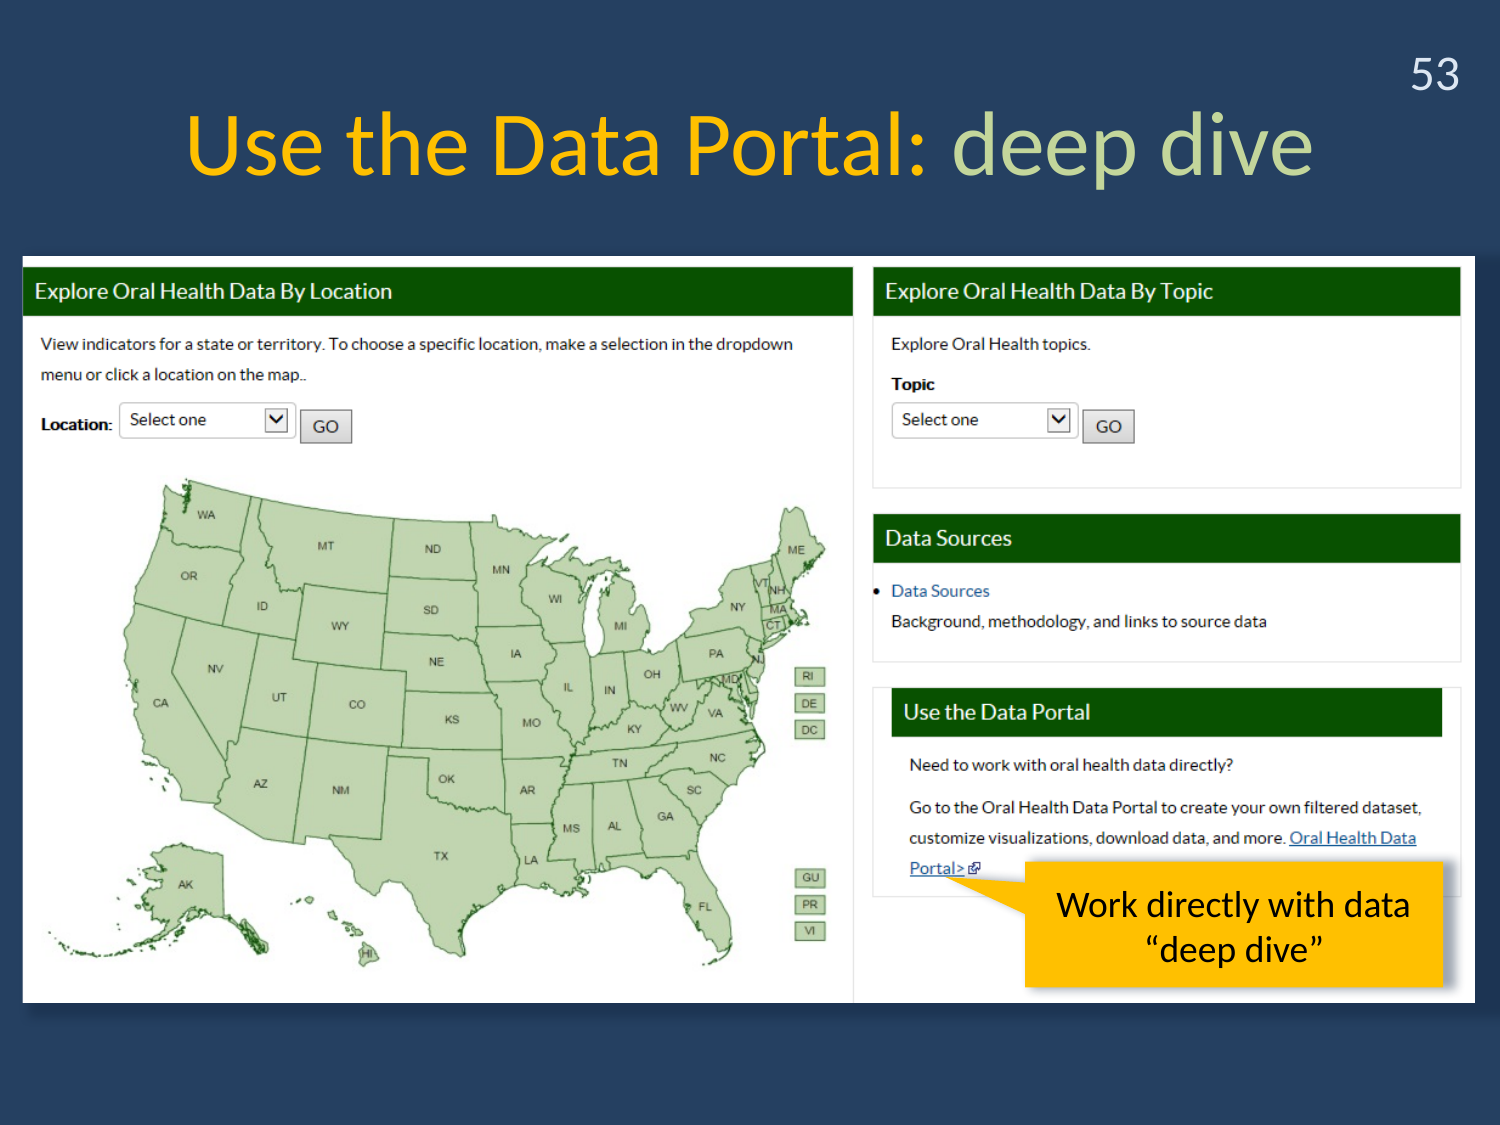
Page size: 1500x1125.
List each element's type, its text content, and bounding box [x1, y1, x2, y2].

slide_number 53 [1125, 40, 1475, 100]
picture [22, 256, 1476, 1004]
title Use the Data Portal: deep dive [75, 45, 1425, 233]
